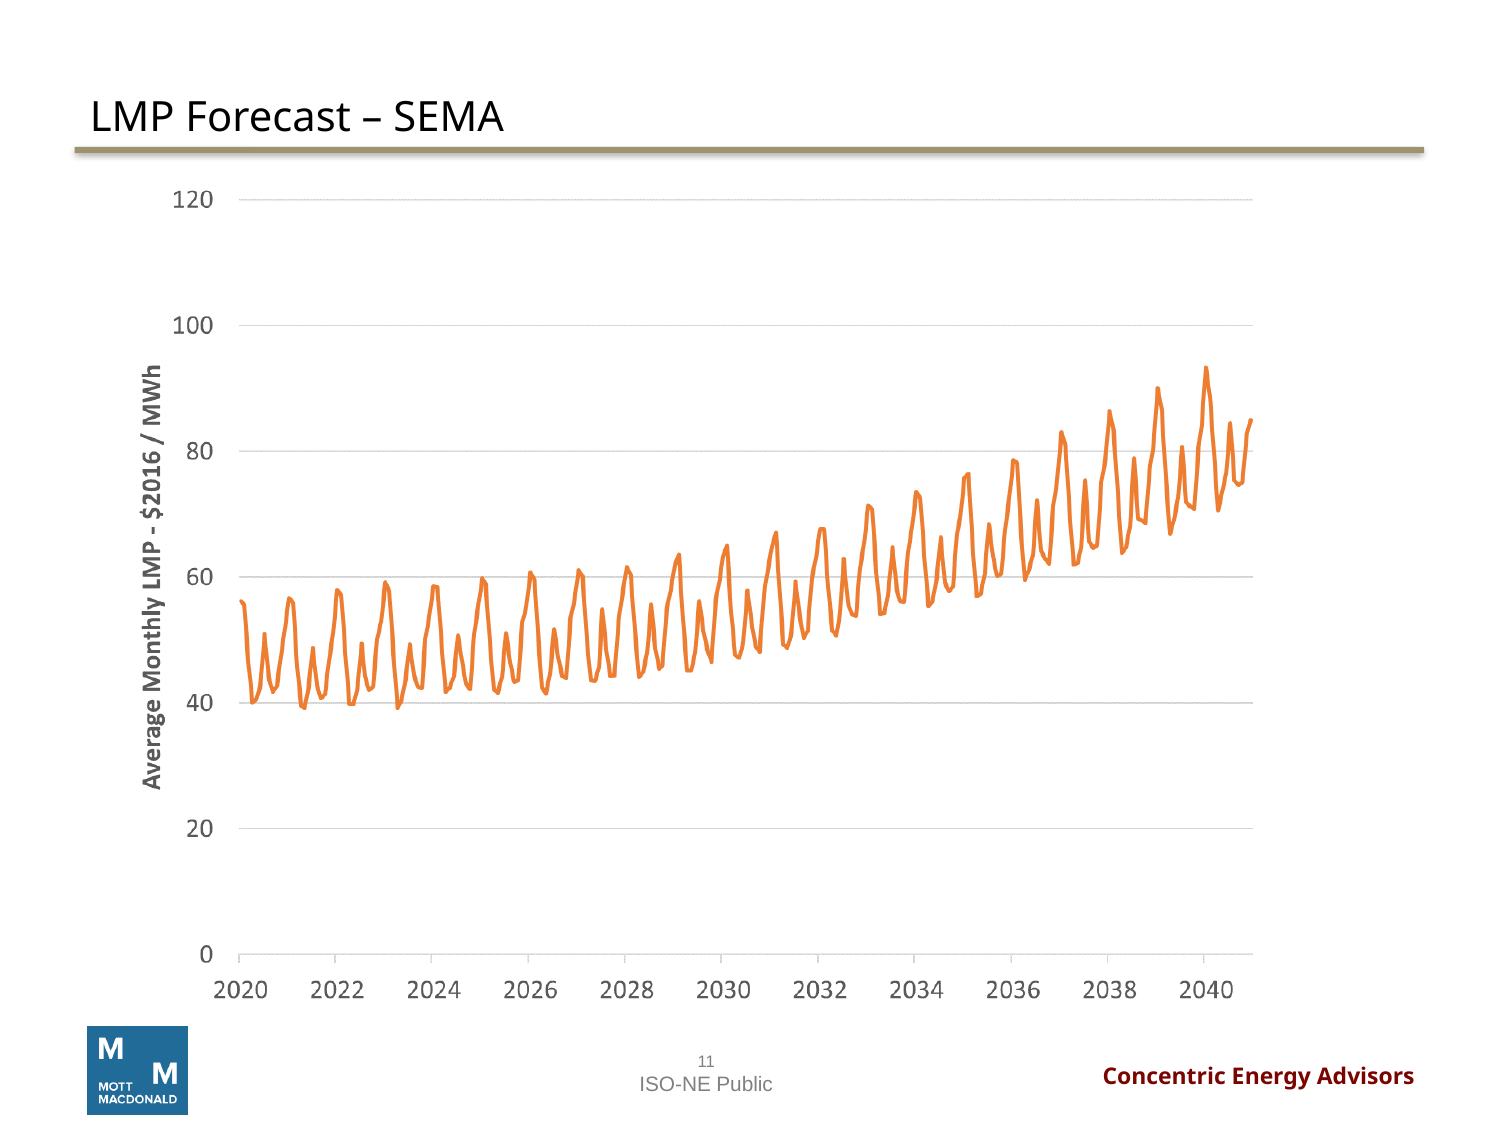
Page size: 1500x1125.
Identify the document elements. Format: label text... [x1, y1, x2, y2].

picture [112, 174, 1272, 1016]
title LMP Forecast – SEMA [74, 21, 1425, 148]
picture [87, 1026, 188, 1115]
